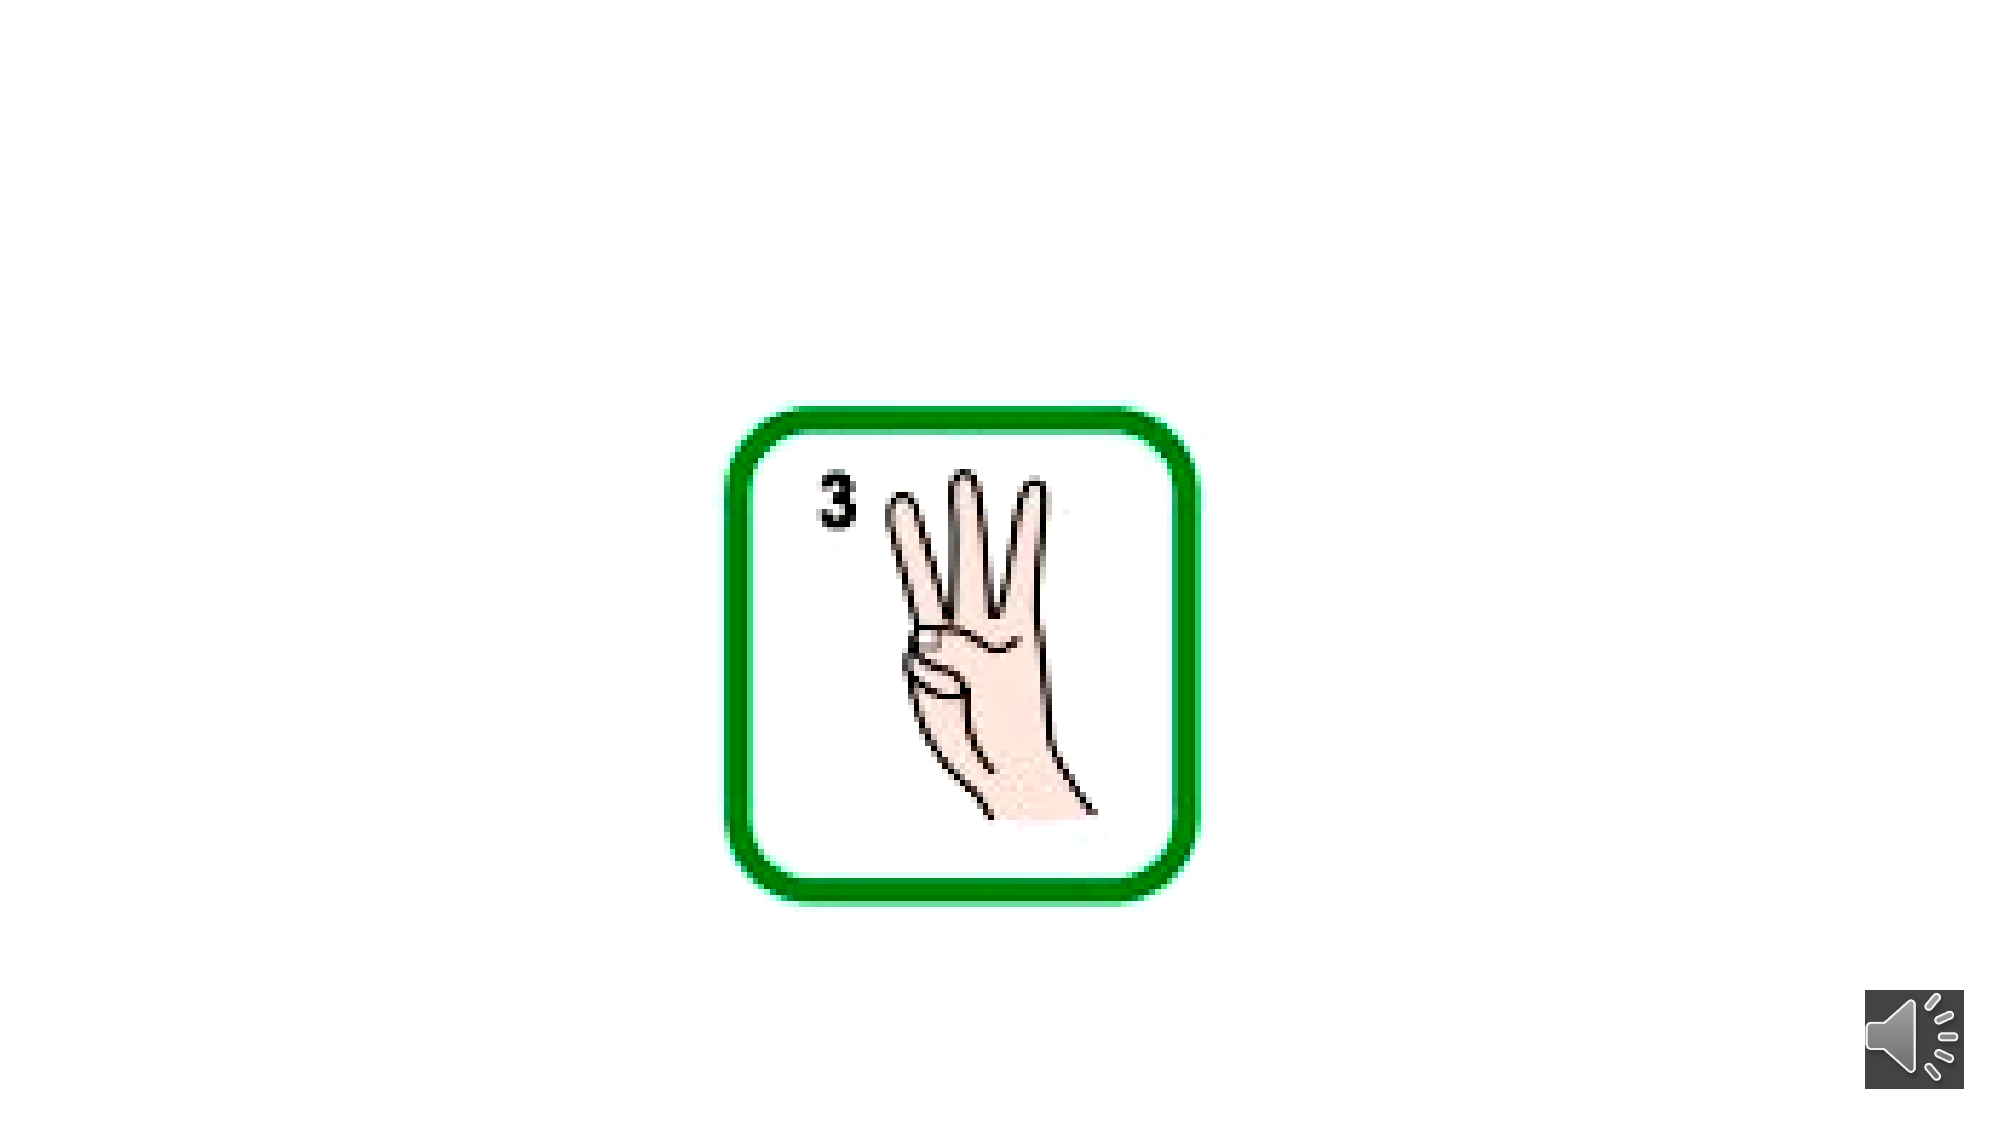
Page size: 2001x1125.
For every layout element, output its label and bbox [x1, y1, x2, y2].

list [684, 366, 1219, 936]
picture [1864, 989, 1965, 1090]
